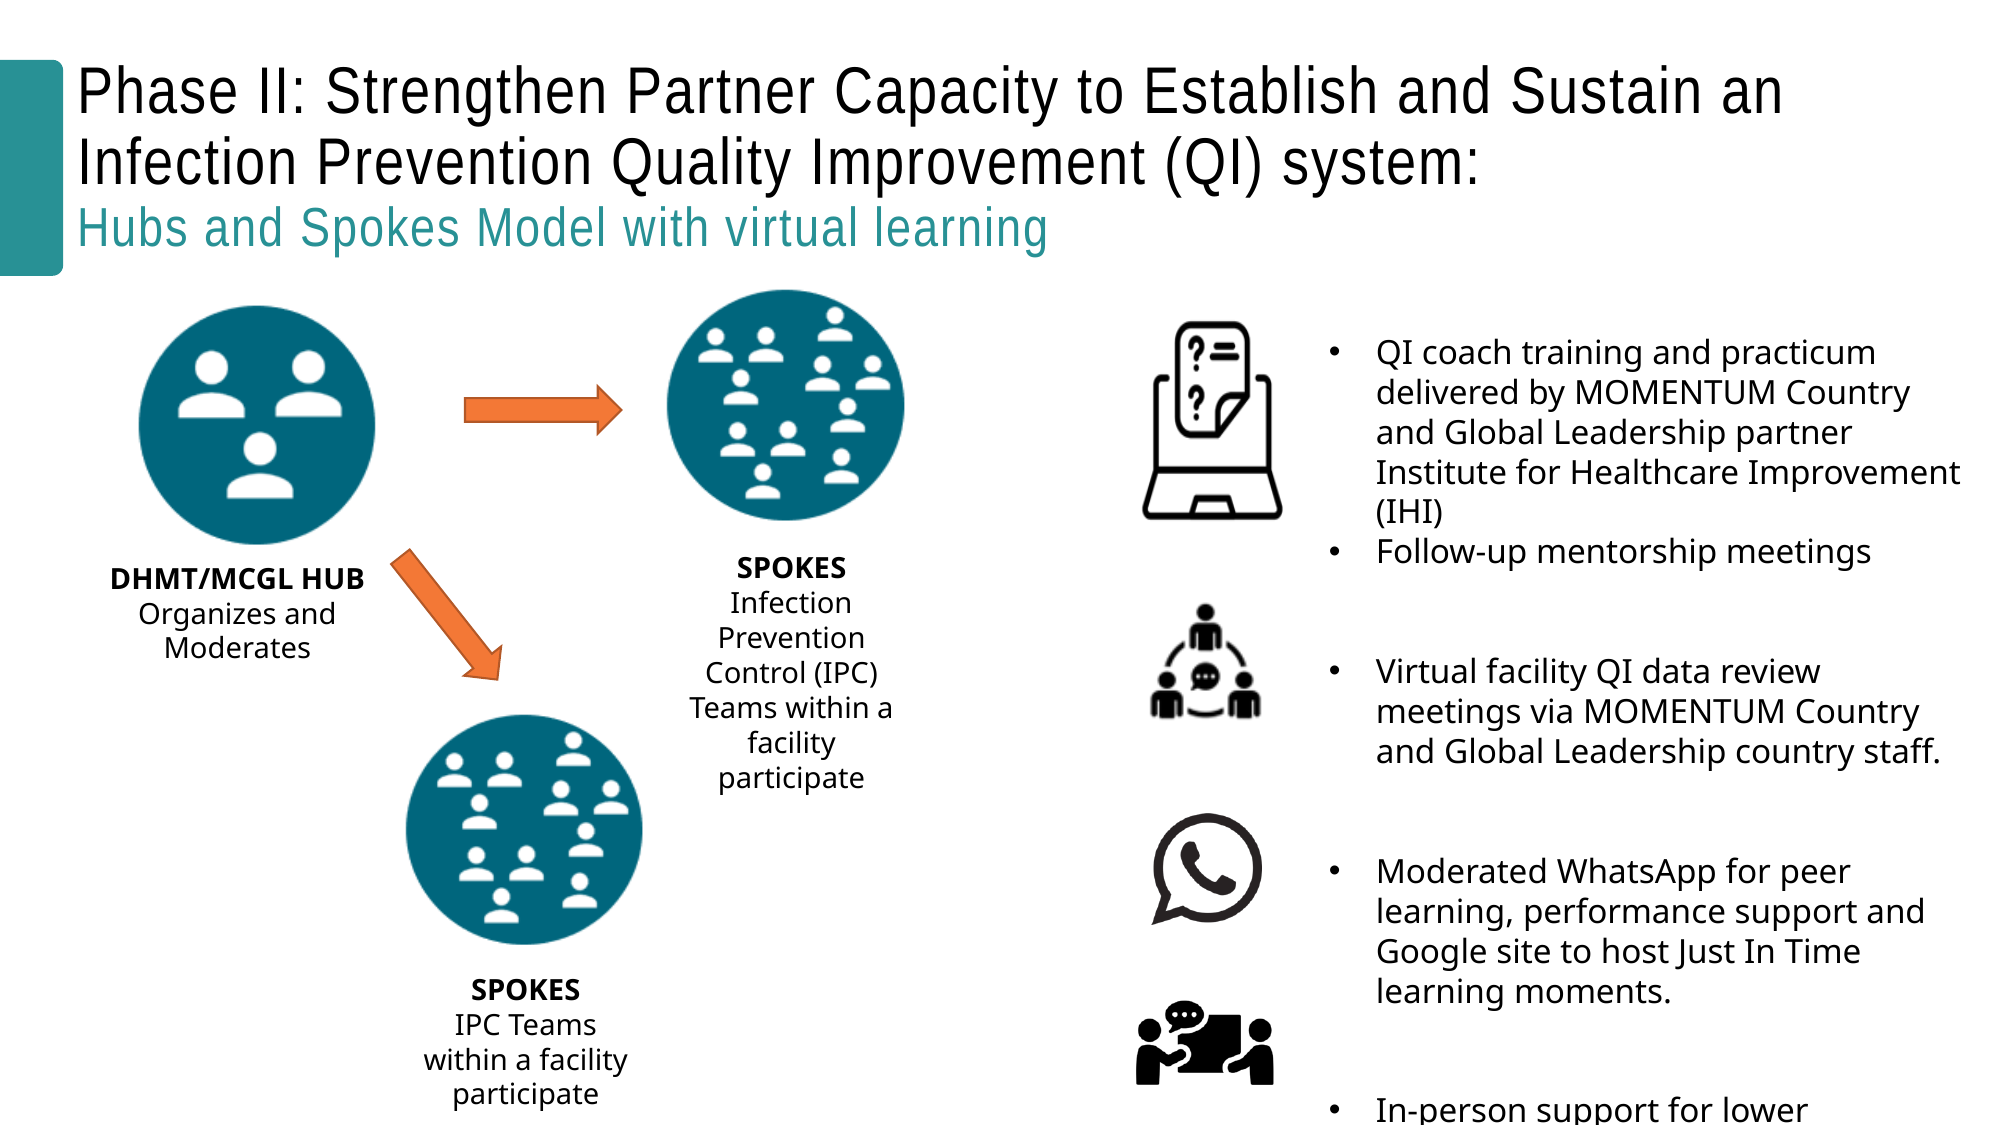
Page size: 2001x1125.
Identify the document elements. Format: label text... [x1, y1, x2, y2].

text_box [661, 284, 925, 805]
picture [1106, 306, 1307, 533]
picture [1120, 970, 1289, 1103]
text_box QI coach training and practicum delivered by MOMENTUM Country and Global Leadership partner Institute for Healthcare Improvement (IHI) Follow-up mentorship meetings Virtual facility QI data review meetings via MOMENTUM Country and Global Leadership country staff. Moderated WhatsApp for peer learning, performance support and Google site to host Just In Time learning moments. In-person support for lower performing facilities. [1306, 323, 1980, 1125]
text_box [389, 548, 503, 681]
picture [125, 295, 391, 558]
picture [1151, 813, 1262, 925]
picture [1134, 601, 1278, 725]
text_box [463, 383, 623, 437]
title Phase II: Strengthen Partner Capacity to Establish and Sustain an Infection Prevention Quality Improvement (QI) system: Hubs and Spokes Model with virtual learning [62, 48, 1950, 267]
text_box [399, 709, 663, 1121]
text_box DHMT/MCGL HUB Organizes and Moderates [94, 552, 381, 673]
